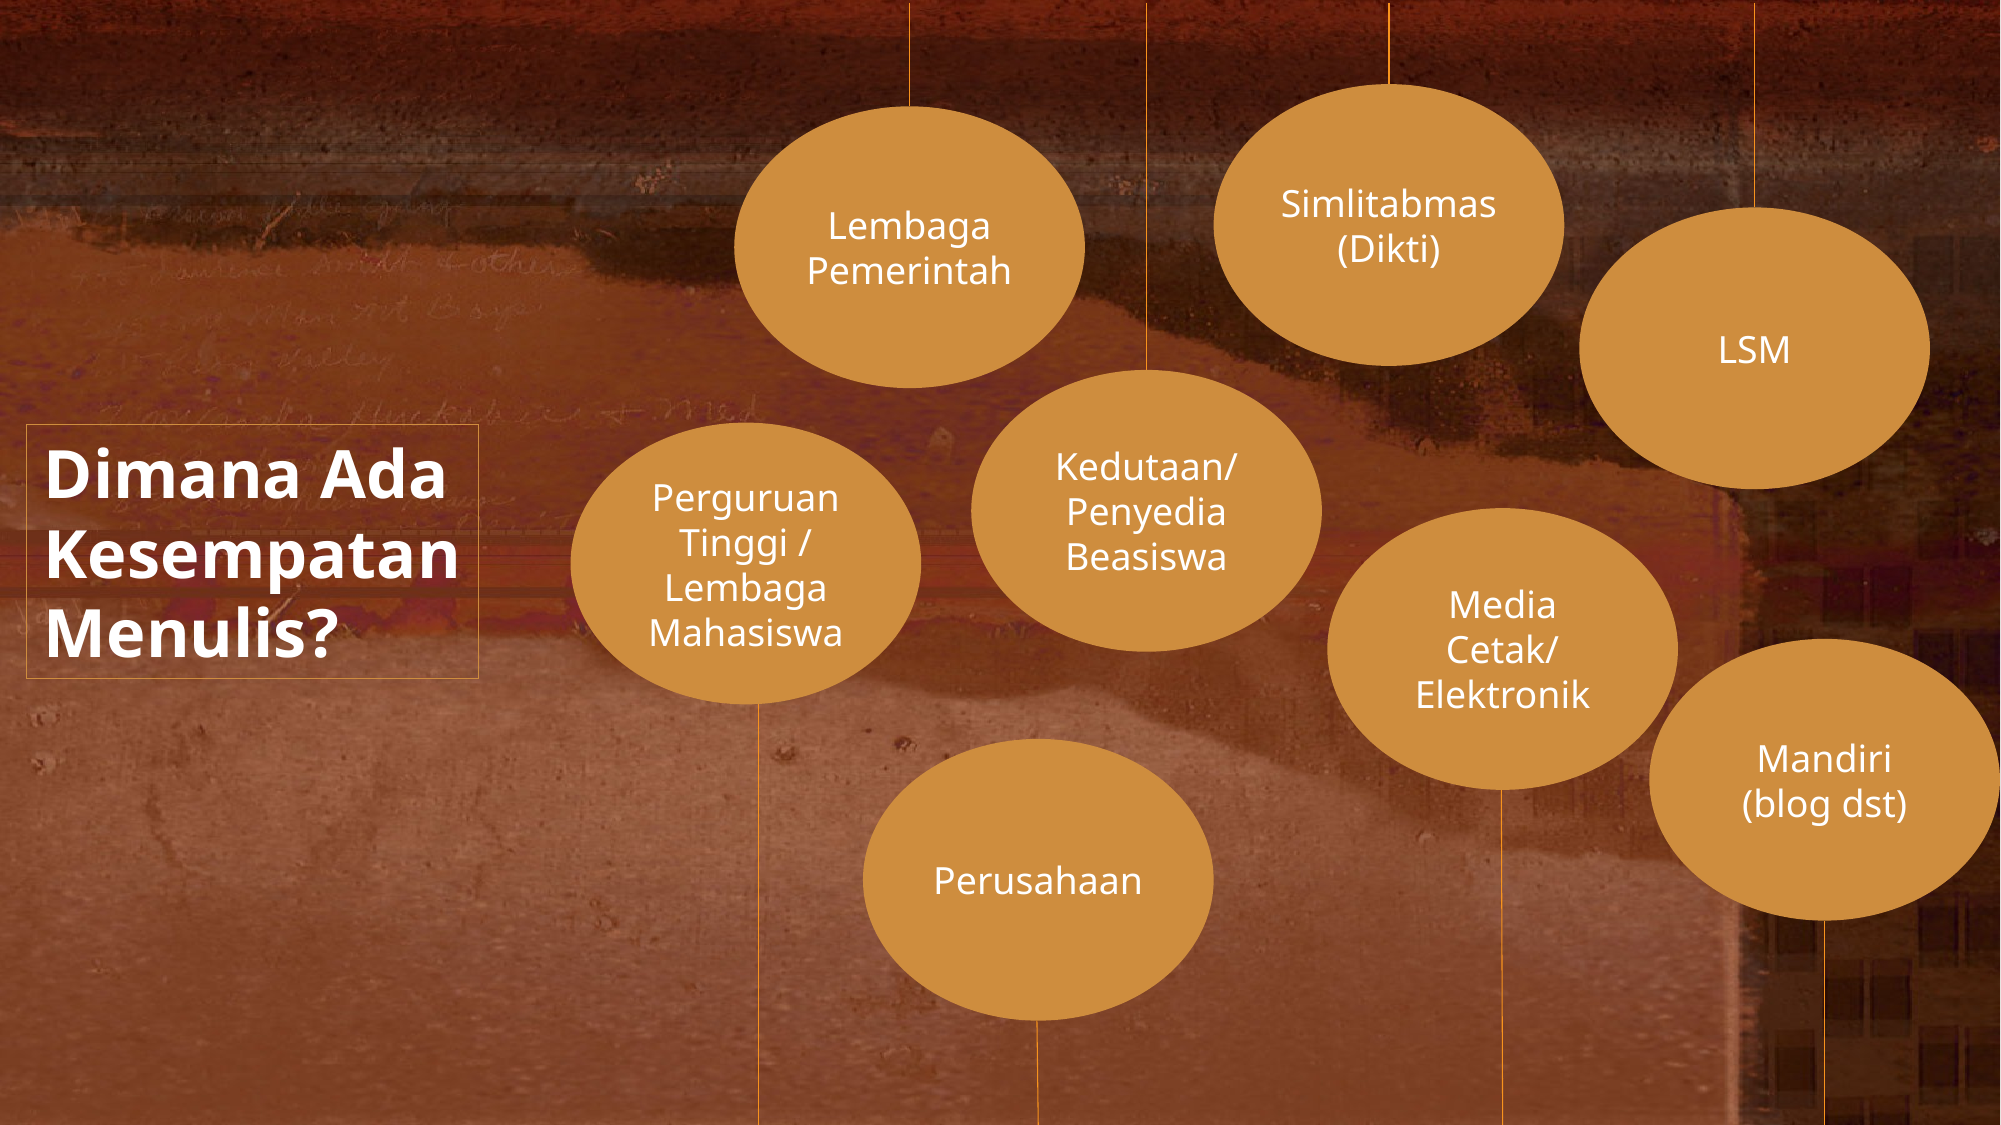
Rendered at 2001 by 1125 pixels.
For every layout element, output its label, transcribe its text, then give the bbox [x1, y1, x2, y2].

text_box Lembaga Pemerintah [732, 104, 1087, 390]
text_box Simlitabmas (Dikti) [1212, 82, 1566, 368]
text_box LSM [1577, 205, 1932, 491]
text_box Perusahaan [861, 737, 1216, 1023]
text_box Perguruan Tinggi / Lembaga Mahasiswa [568, 421, 923, 706]
text_box Mandiri (blog dst) [1647, 637, 2000, 923]
text_box Kedutaan/Penyedia Beasiswa [969, 368, 1324, 654]
text_box Media Cetak/ Elektronik [1325, 506, 1680, 792]
text_box Dimana Ada Kesempatan Menulis? [26, 424, 479, 679]
picture [0, 0, 2001, 1125]
